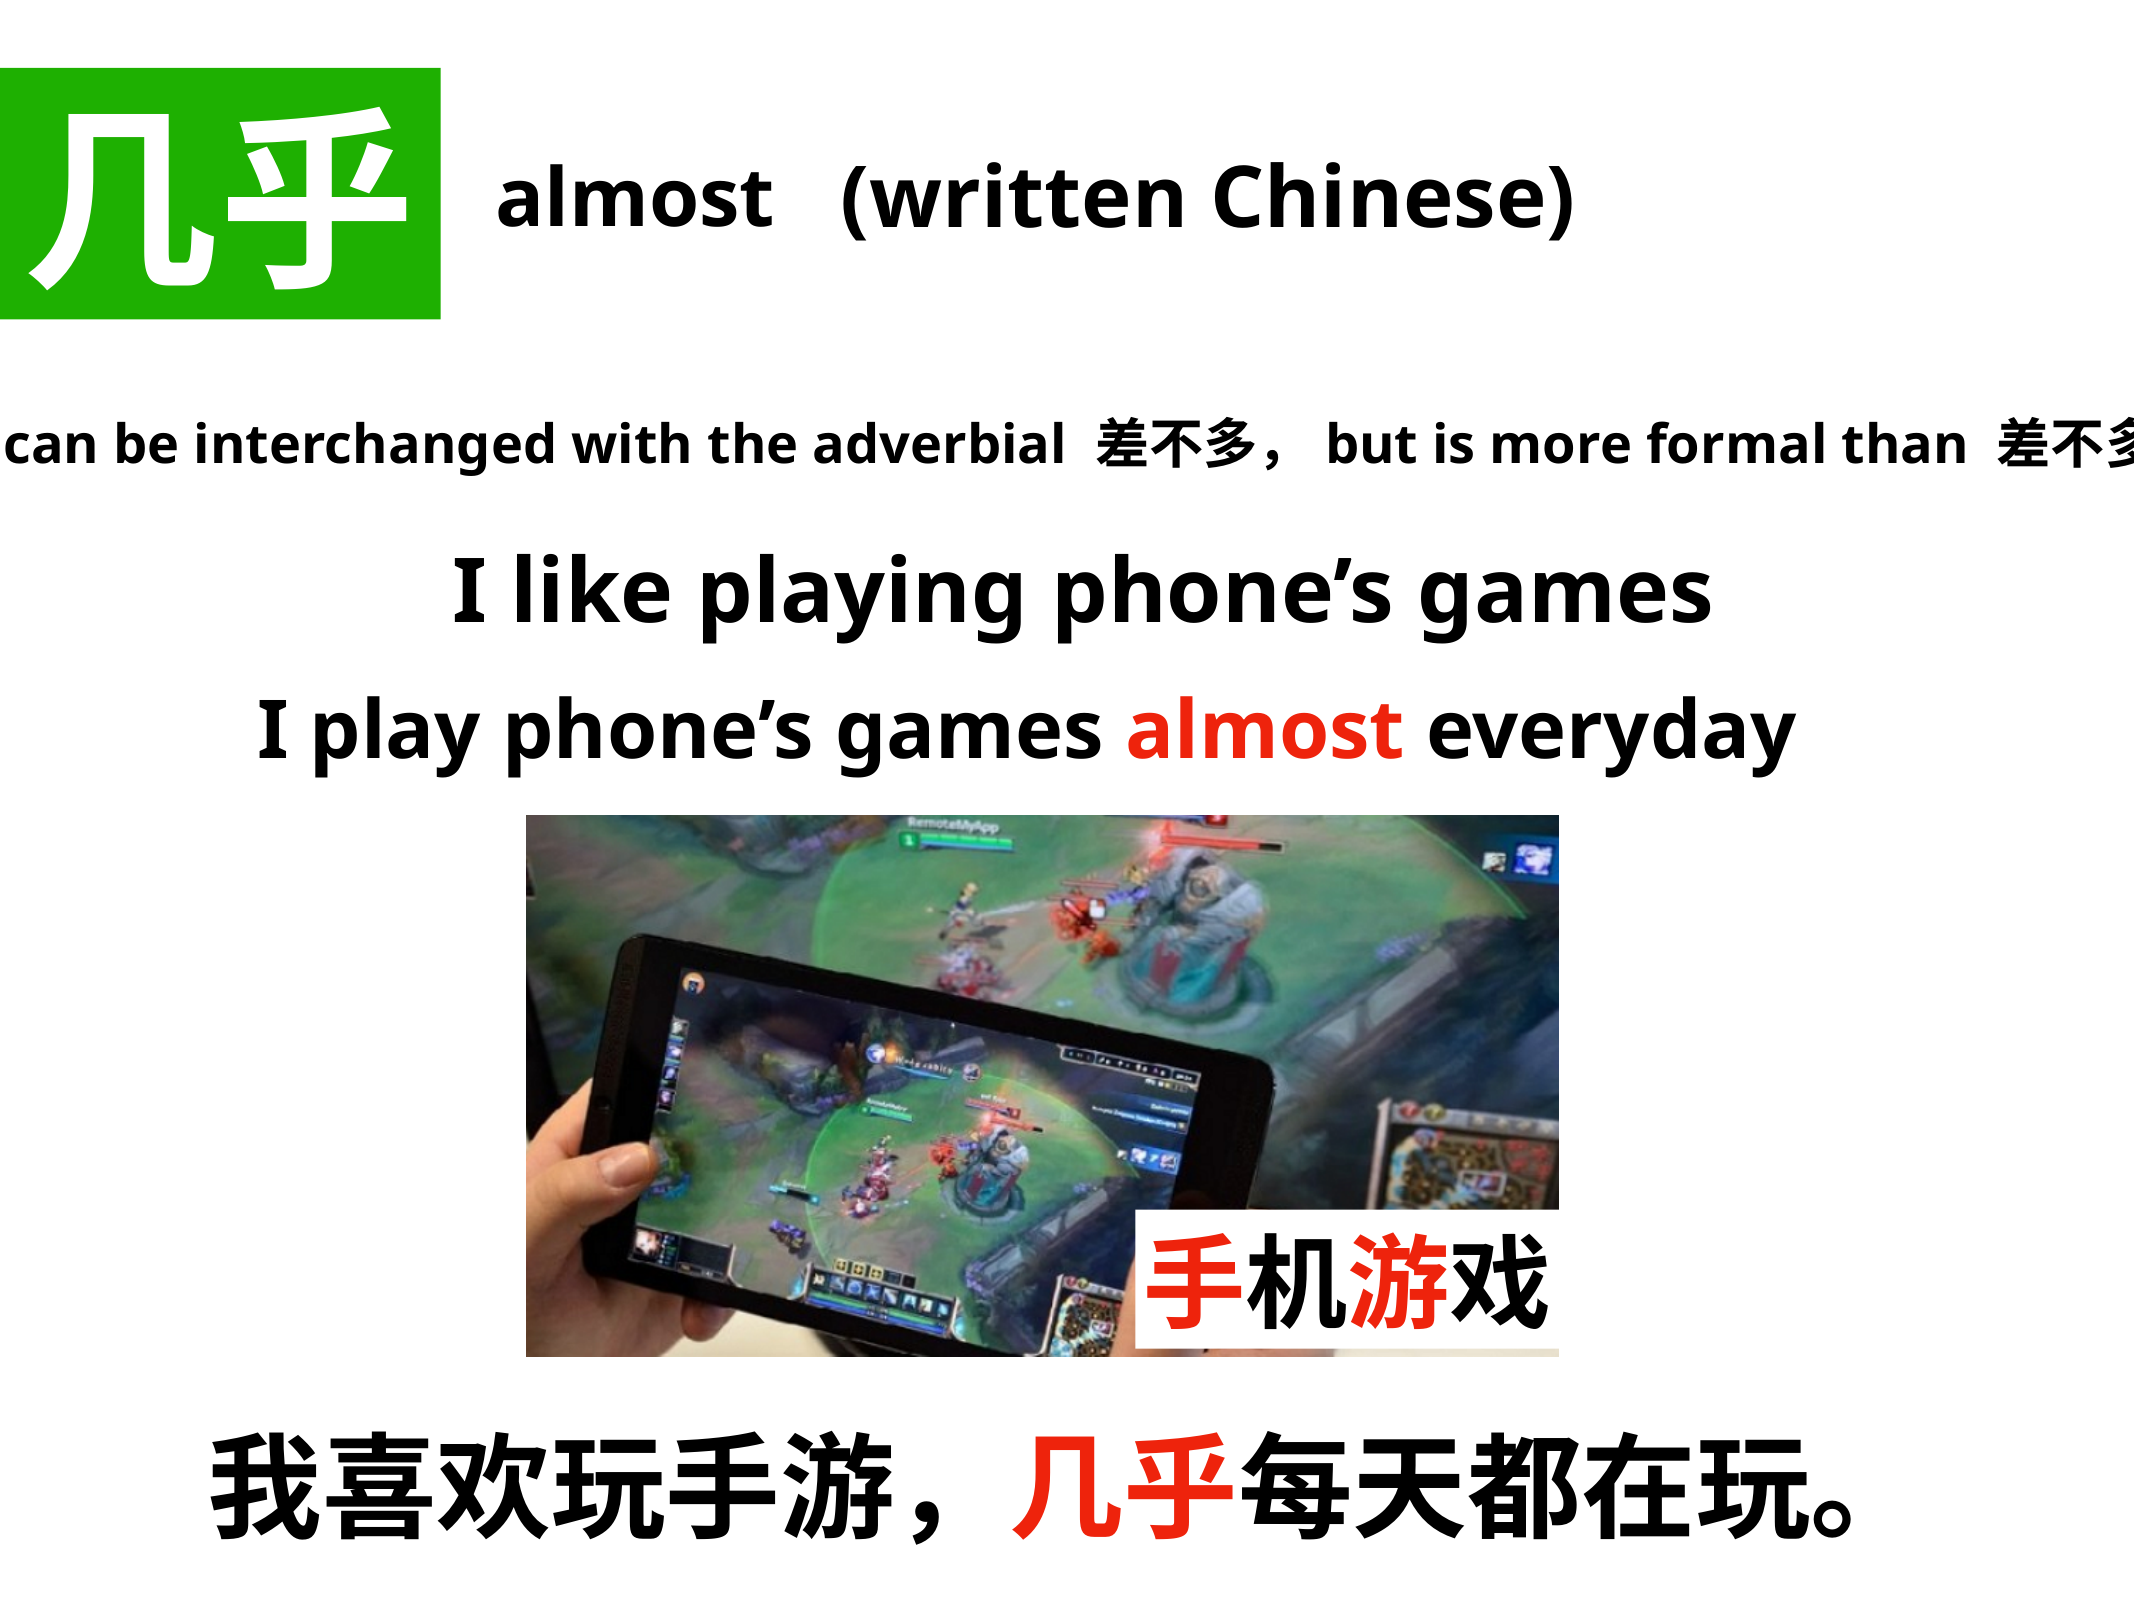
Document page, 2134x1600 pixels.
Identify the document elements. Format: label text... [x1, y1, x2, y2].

text_box (written Chinese) [832, 134, 1585, 254]
text_box I play phone’s games almost everyday [248, 668, 1806, 783]
text_box almost [487, 136, 784, 251]
text_box It can be interchanged with the adverbial 差不多，but is more formal than 差不多 [0, 400, 2134, 483]
text_box I like playing phone’s games [444, 525, 1723, 650]
picture [526, 814, 1559, 1357]
text_box 几乎 [0, 67, 441, 320]
text_box 我喜欢玩手游，几乎每天都在玩。 [199, 1406, 1934, 1561]
